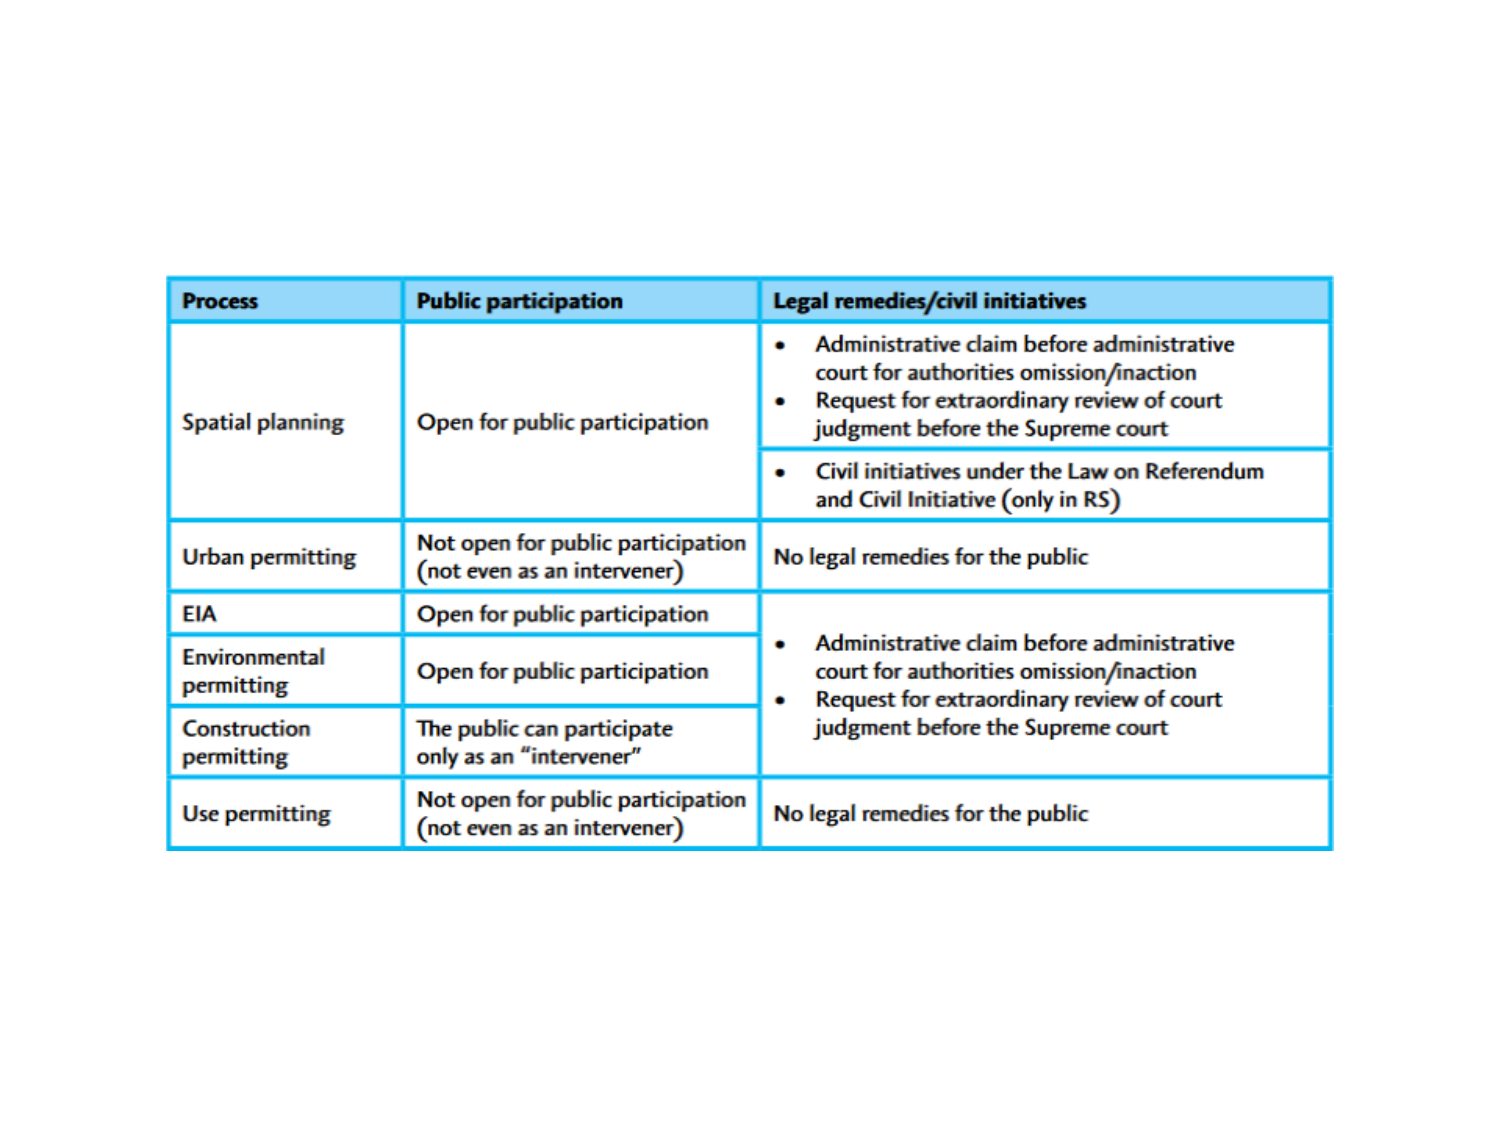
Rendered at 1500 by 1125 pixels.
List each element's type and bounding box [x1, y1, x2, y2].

picture [170, 779, 1329, 846]
picture [404, 637, 758, 703]
picture [170, 637, 401, 703]
picture [170, 708, 401, 775]
picture [165, 273, 1334, 851]
picture [404, 708, 758, 775]
